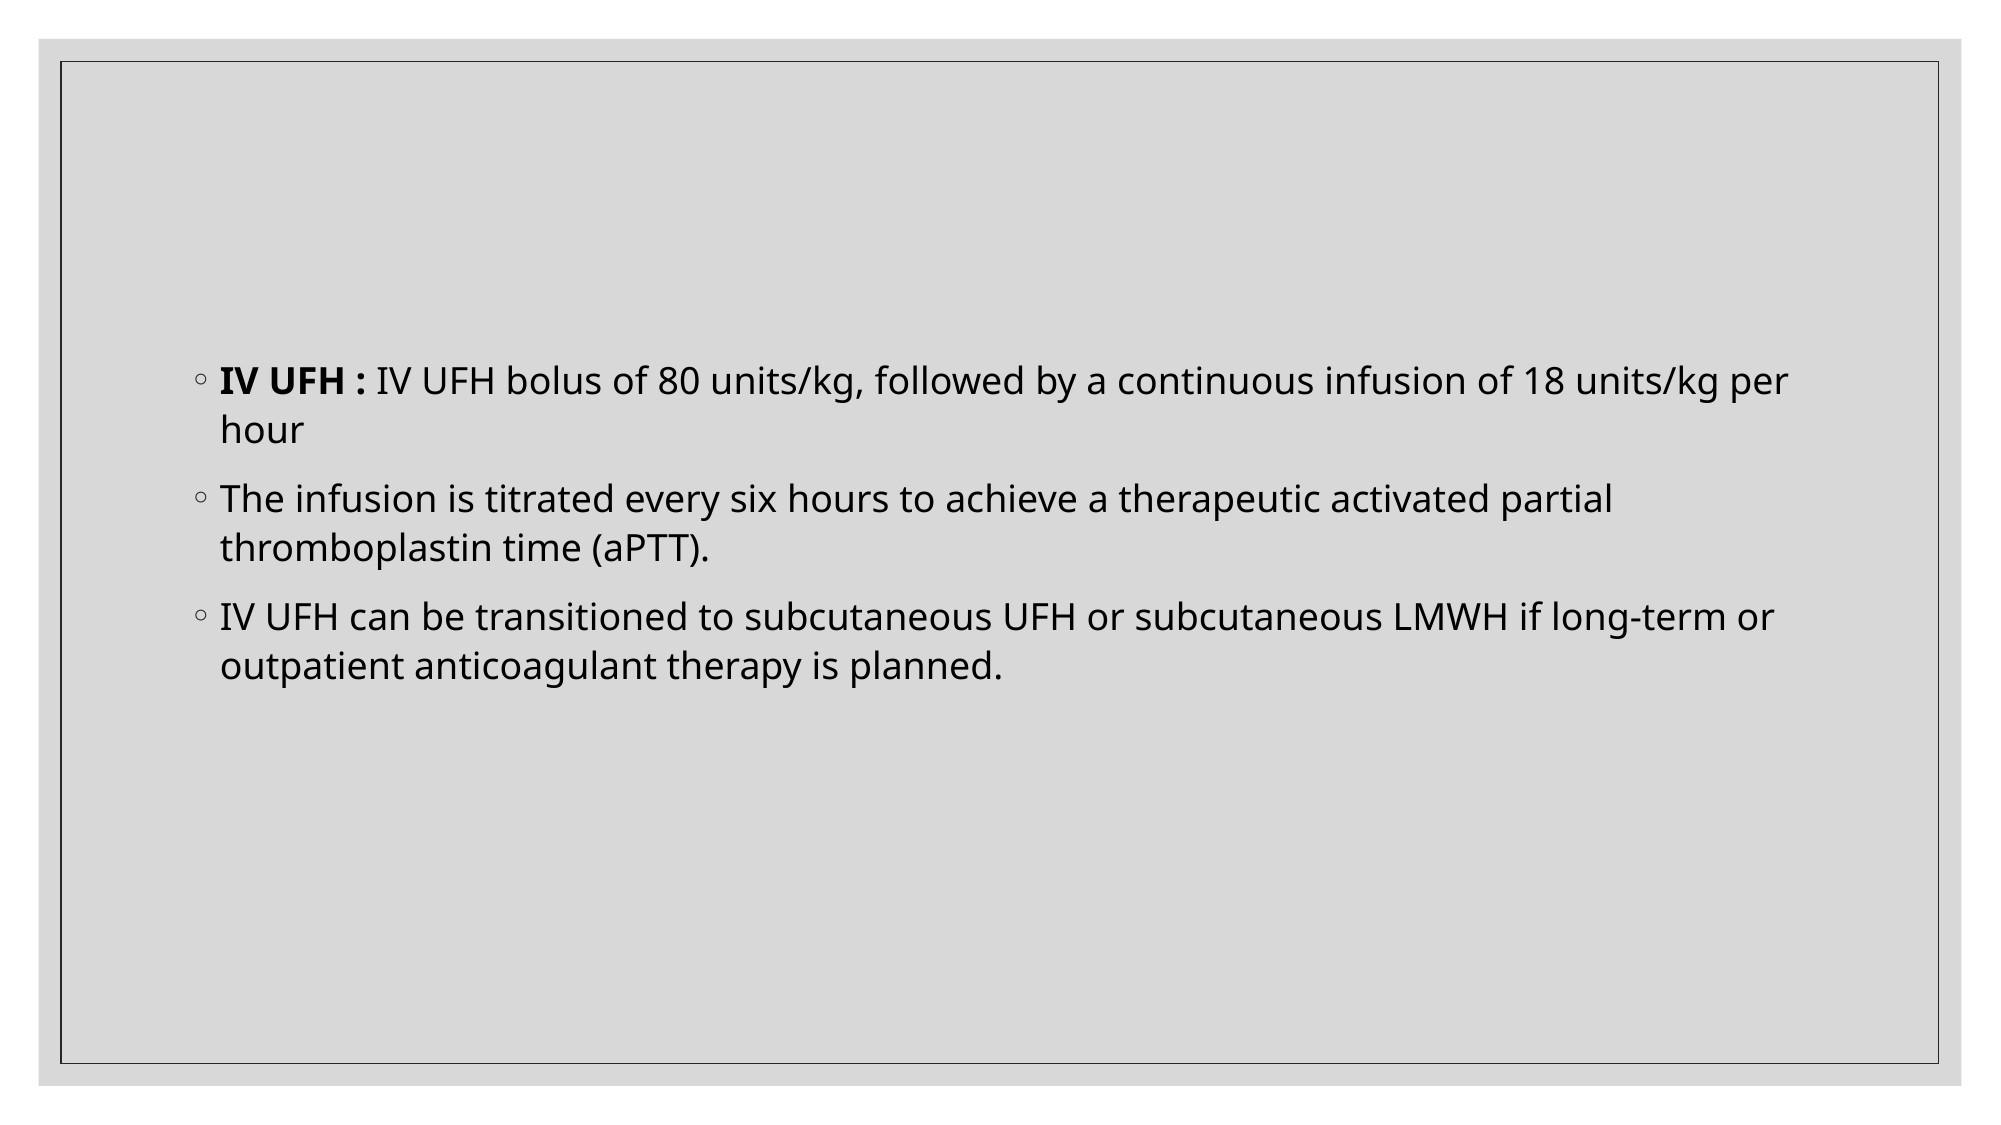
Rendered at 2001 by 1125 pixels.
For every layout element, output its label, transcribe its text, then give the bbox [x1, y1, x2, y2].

list IV UFH : IV UFH bolus of 80 units/kg, followed by a continuous infusion of 18 units/kg per hour The infusion is titrated every six hours to achieve a therapeutic activated partial thromboplastin time (aPTT). IV UFH can be transitioned to subcutaneous UFH or subcutaneous LMWH if long-term or outpatient anticoagulant therapy is planned. [174, 345, 1825, 977]
